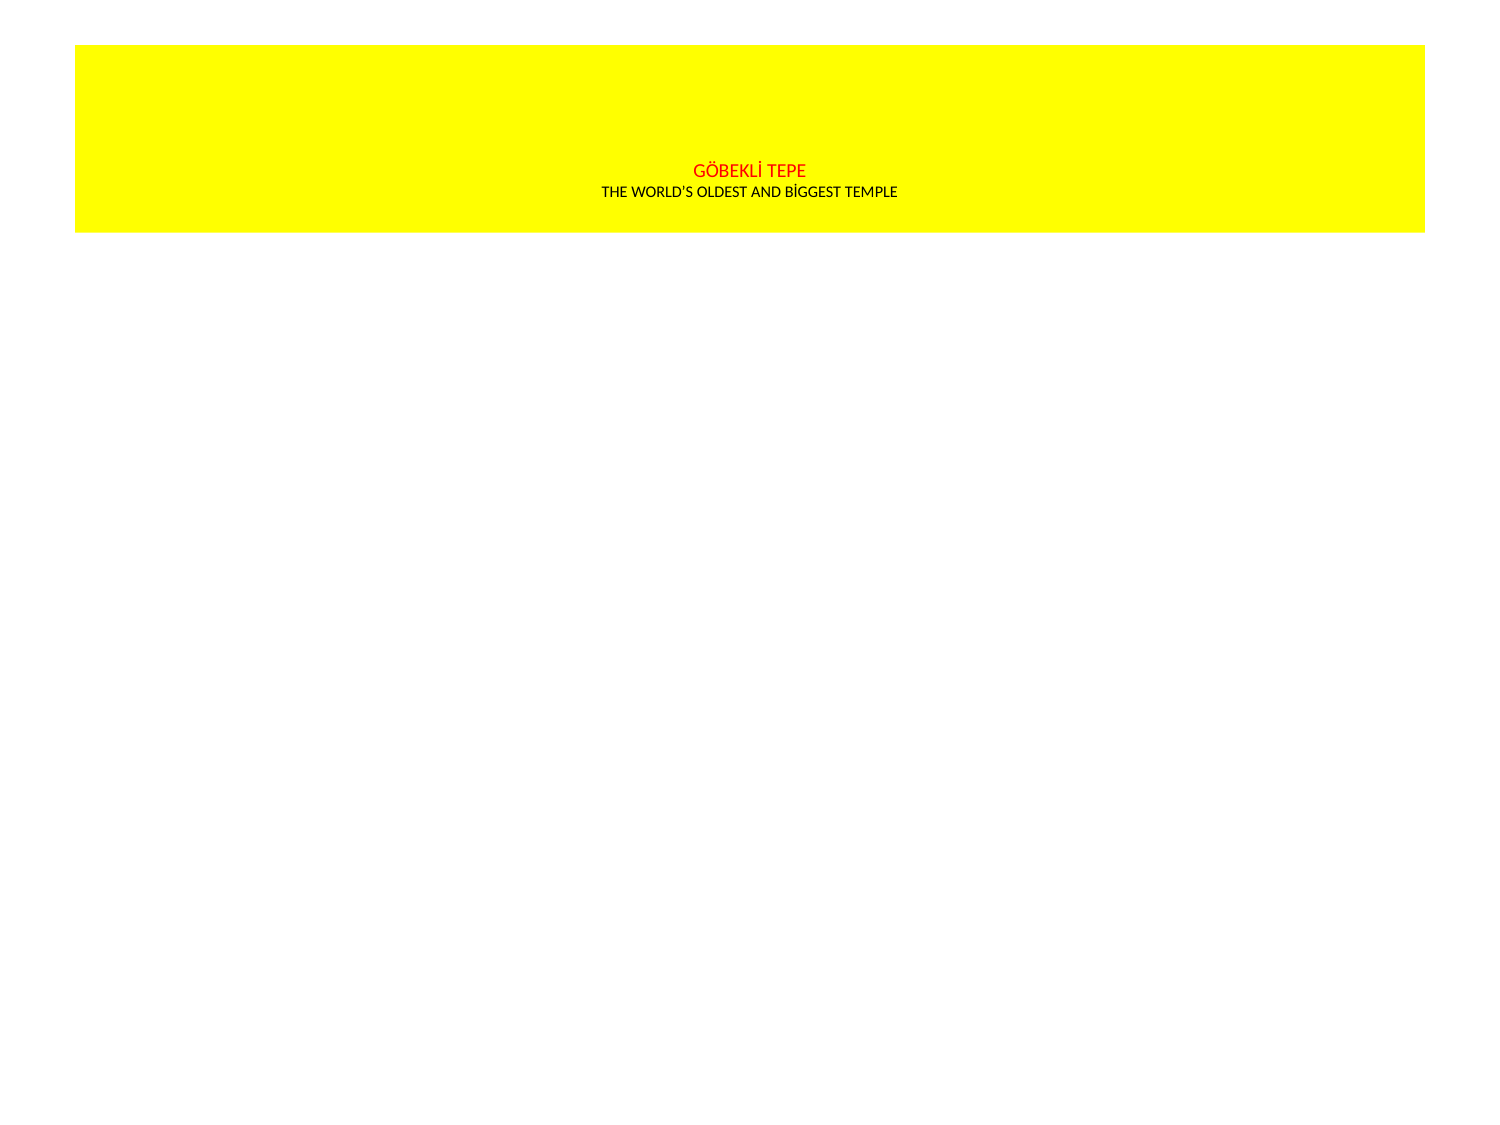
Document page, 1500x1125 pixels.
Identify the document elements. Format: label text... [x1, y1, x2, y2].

title GÖBEKLİ TEPE THE WORLD’S OLDEST AND BİGGEST TEMPLE [75, 45, 1425, 233]
